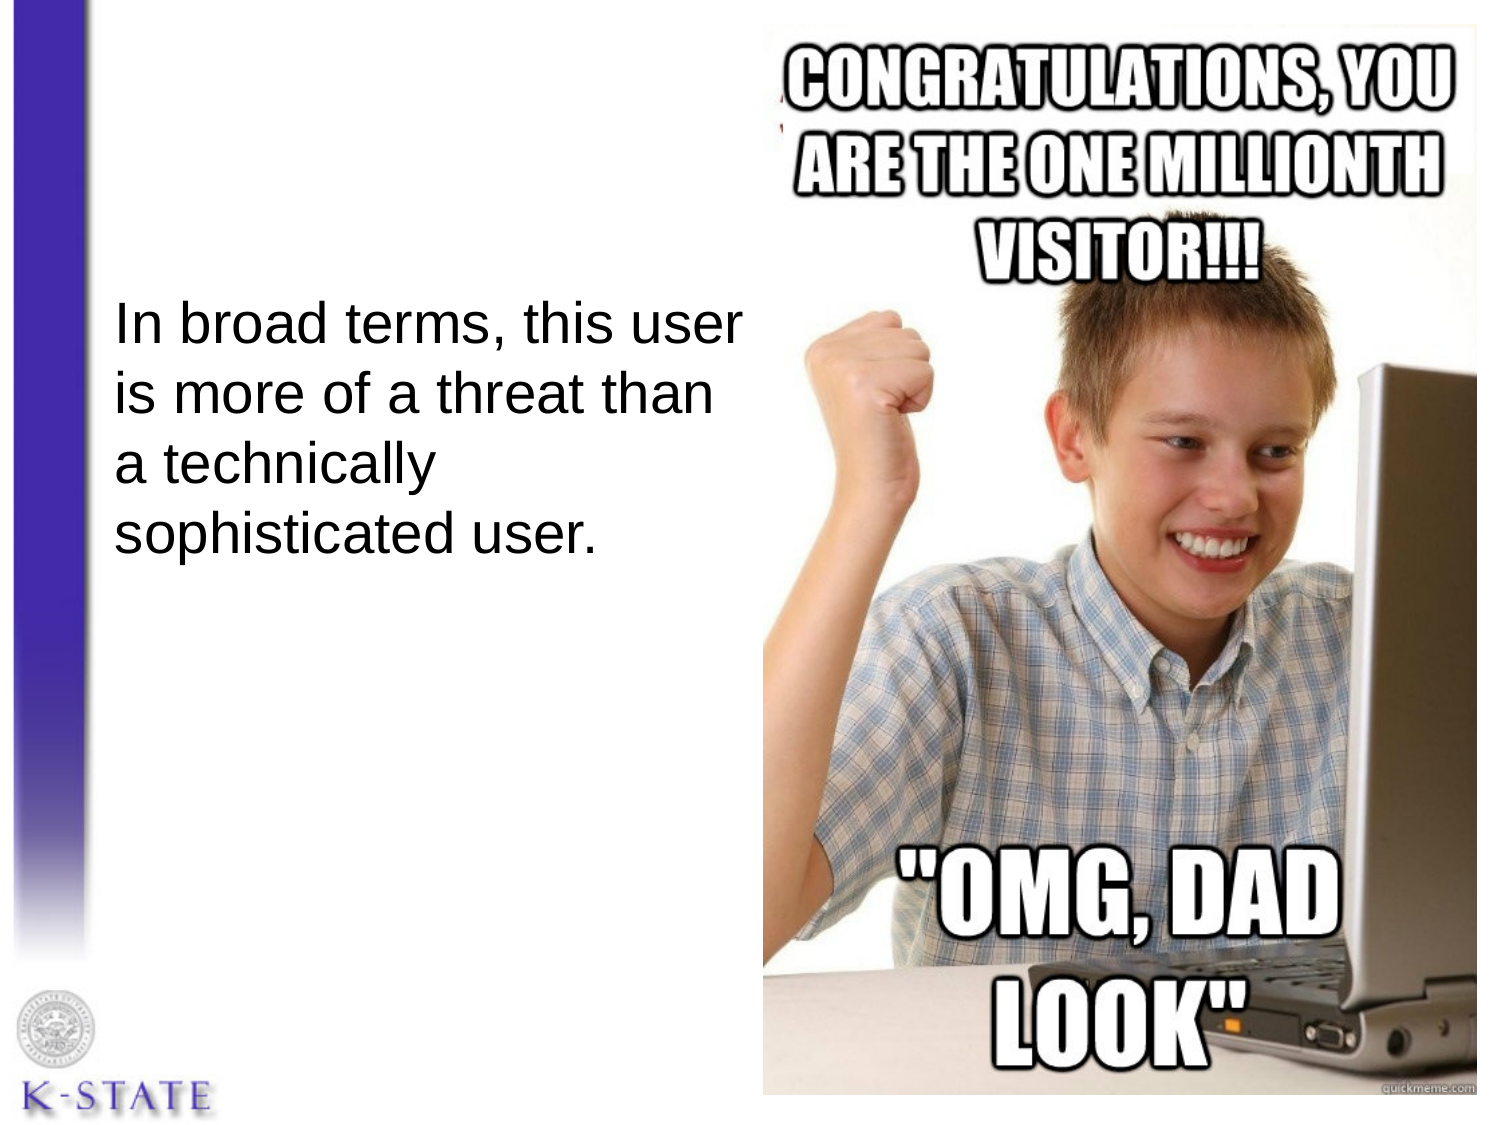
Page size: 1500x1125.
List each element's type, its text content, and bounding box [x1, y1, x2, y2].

picture [0, 0, 1500, 1125]
title In broad terms, this user is more of a threat than a technically sophisticated user. [99, 99, 758, 750]
